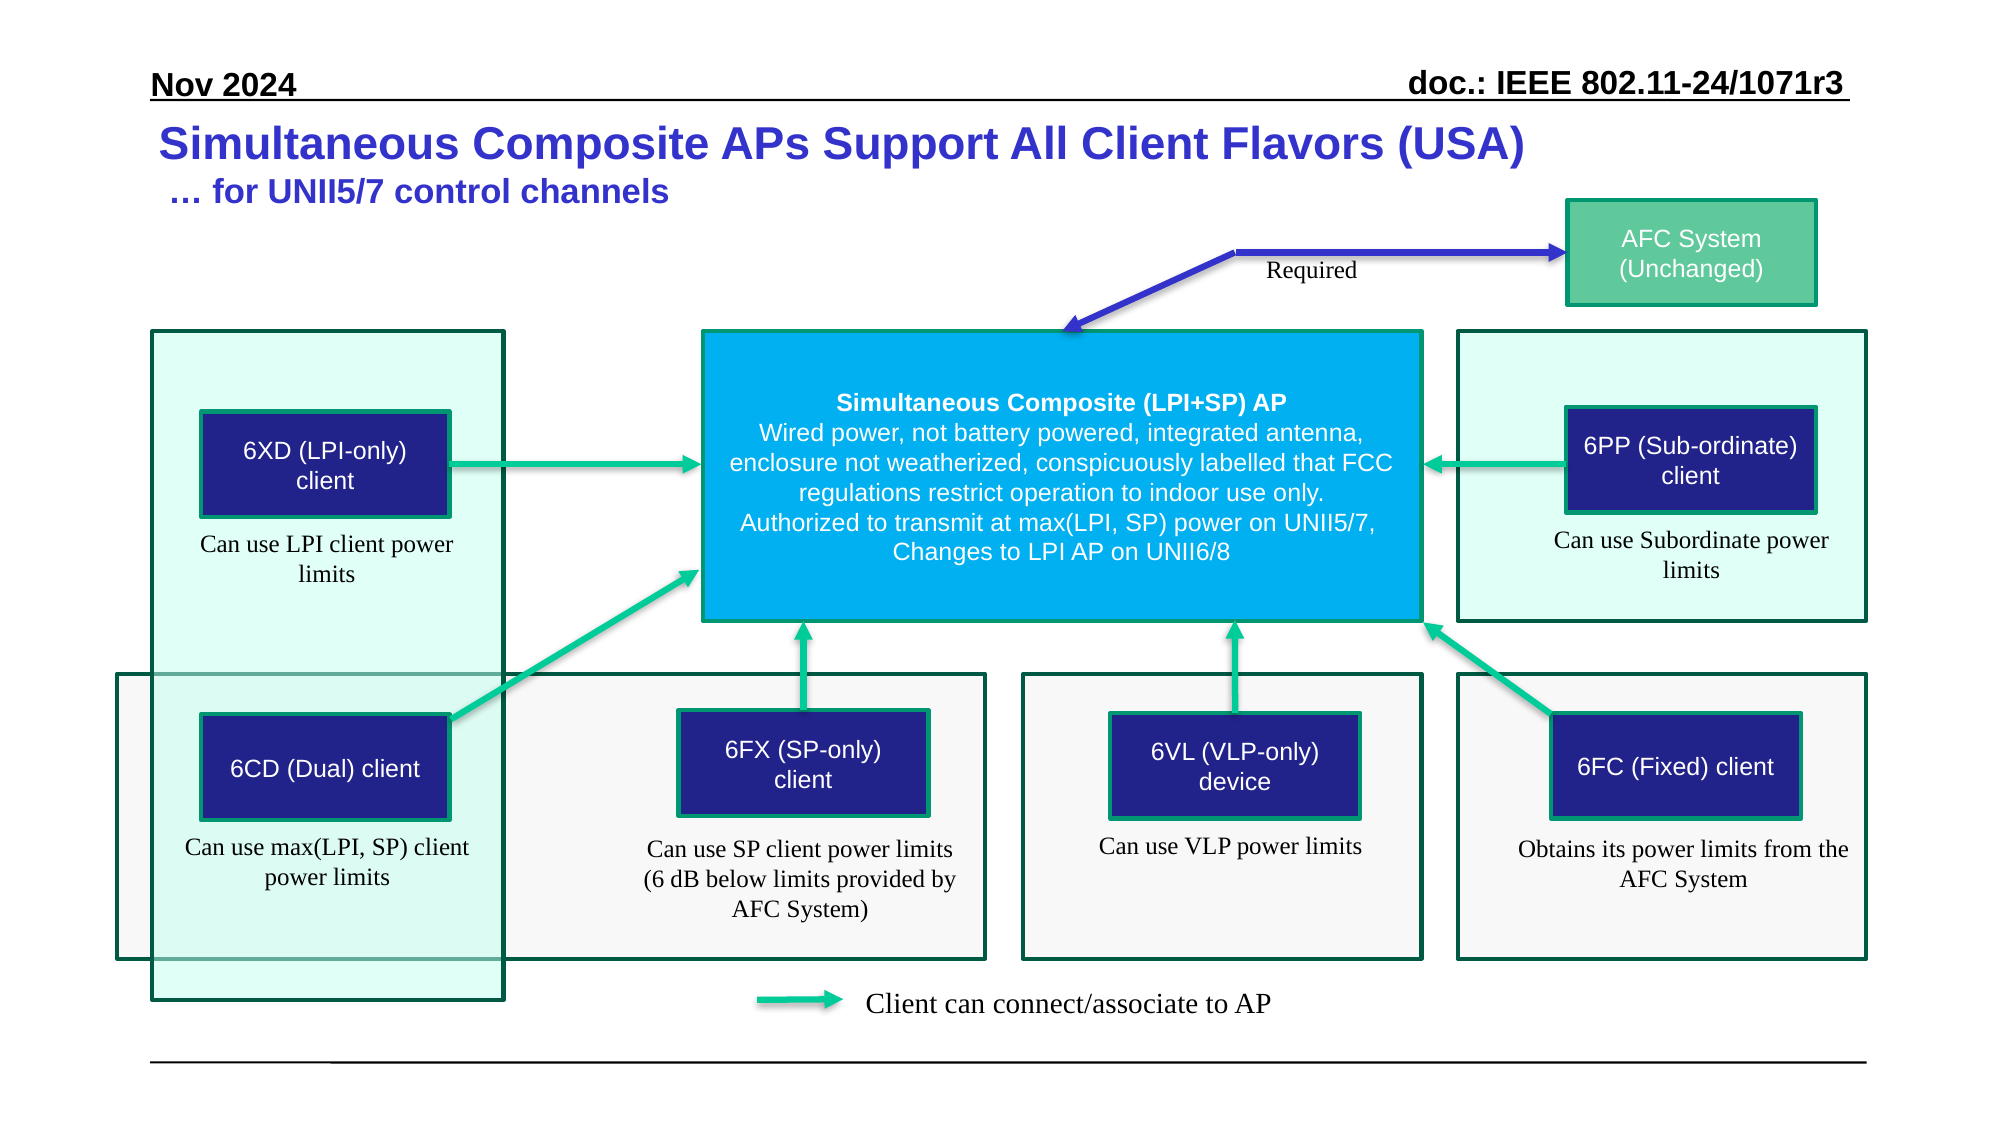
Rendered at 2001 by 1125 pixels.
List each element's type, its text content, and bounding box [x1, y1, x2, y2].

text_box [116, 199, 1867, 1022]
title Simultaneous Composite APs Support All Client Flavors (USA) … for UNII5/7 control channels [143, 106, 1566, 199]
